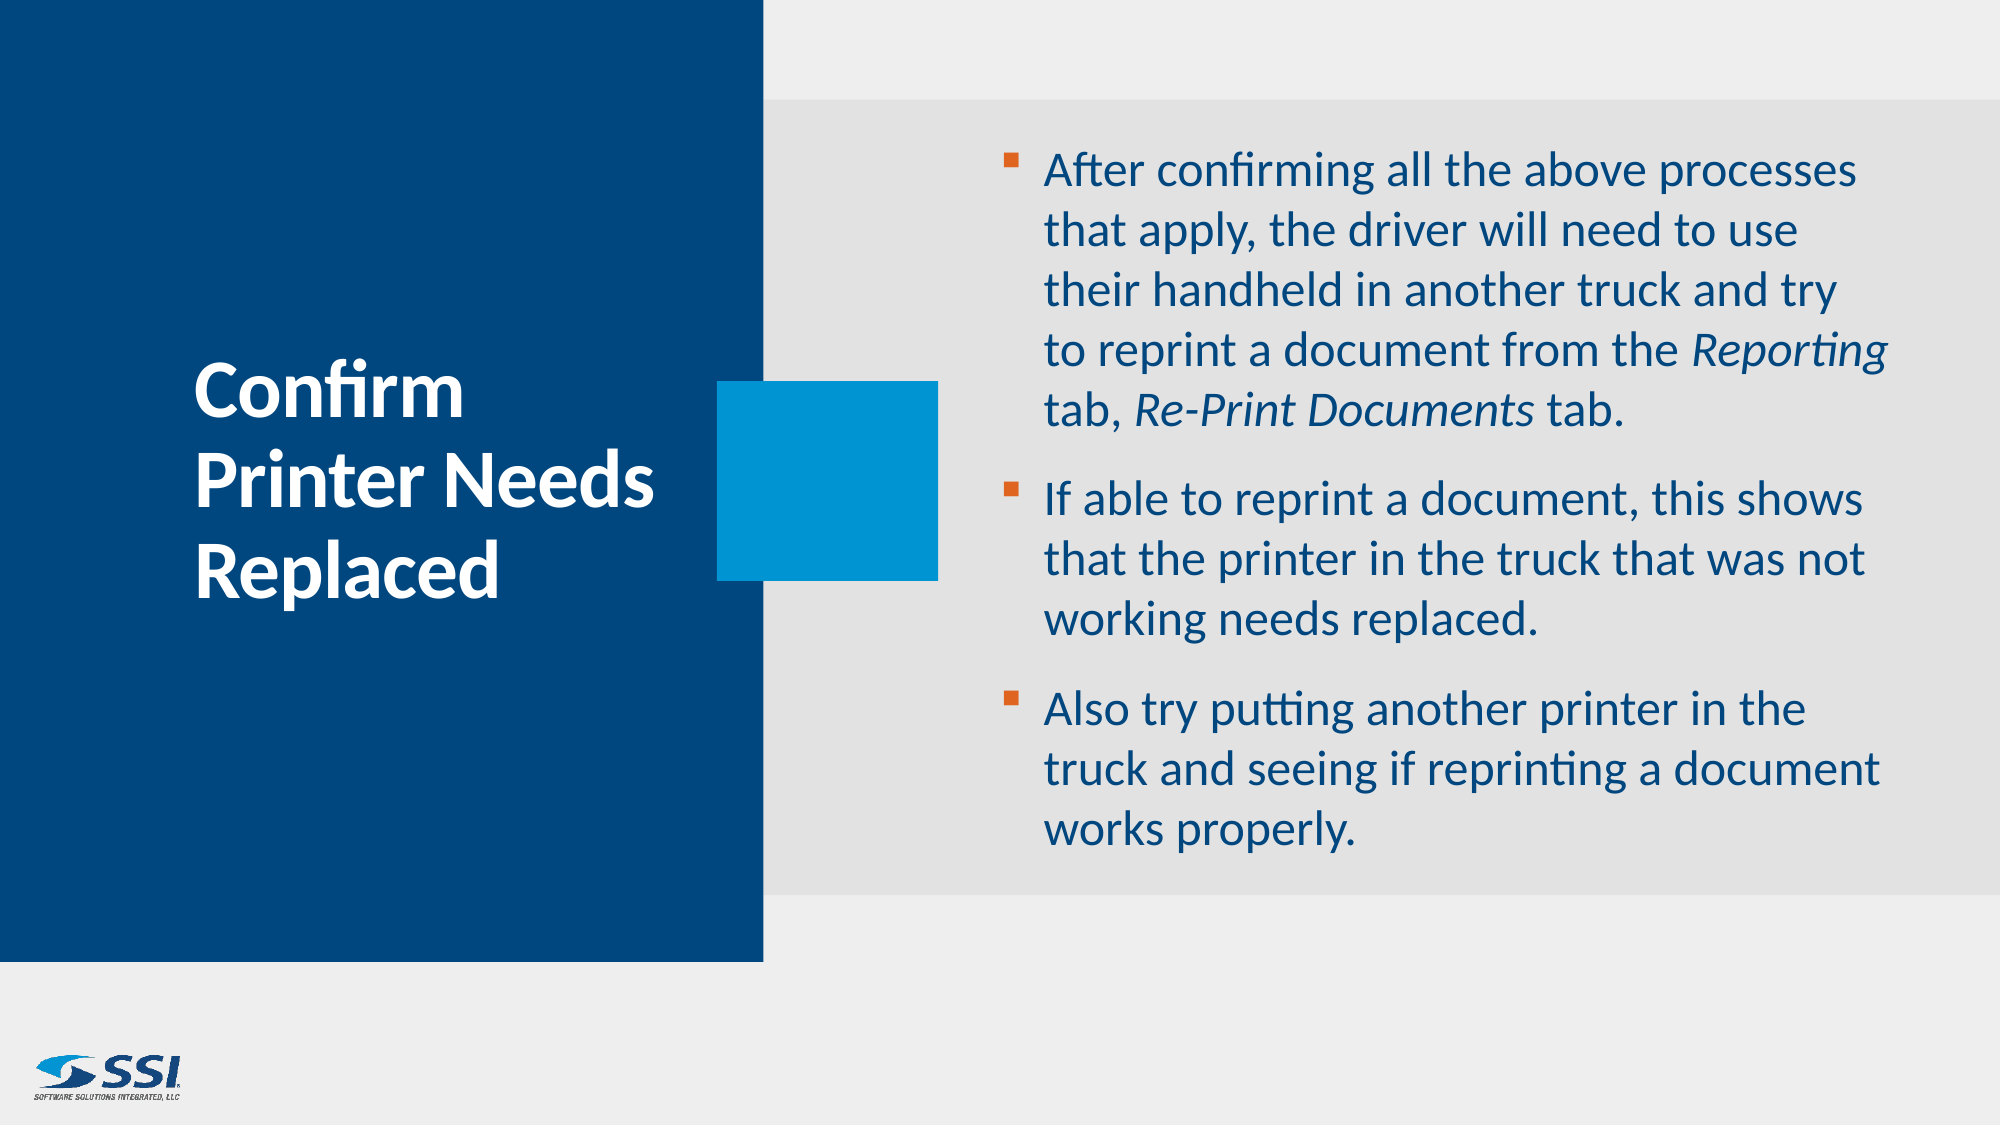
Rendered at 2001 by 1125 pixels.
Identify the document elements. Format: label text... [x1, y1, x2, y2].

list After confirming all the above processes that apply, the driver will need to use their handheld in another truck and try to reprint a document from the Reporting tab, Re-Print Documents tab. If able to reprint a document, this shows that the printer in the truck that was not working needs replaced. Also try putting another printer in the truck and seeing if reprinting a document works properly. [999, 111, 1892, 881]
picture [34, 1055, 180, 1101]
title Confirm Printer Needs Replaced [179, 309, 683, 653]
